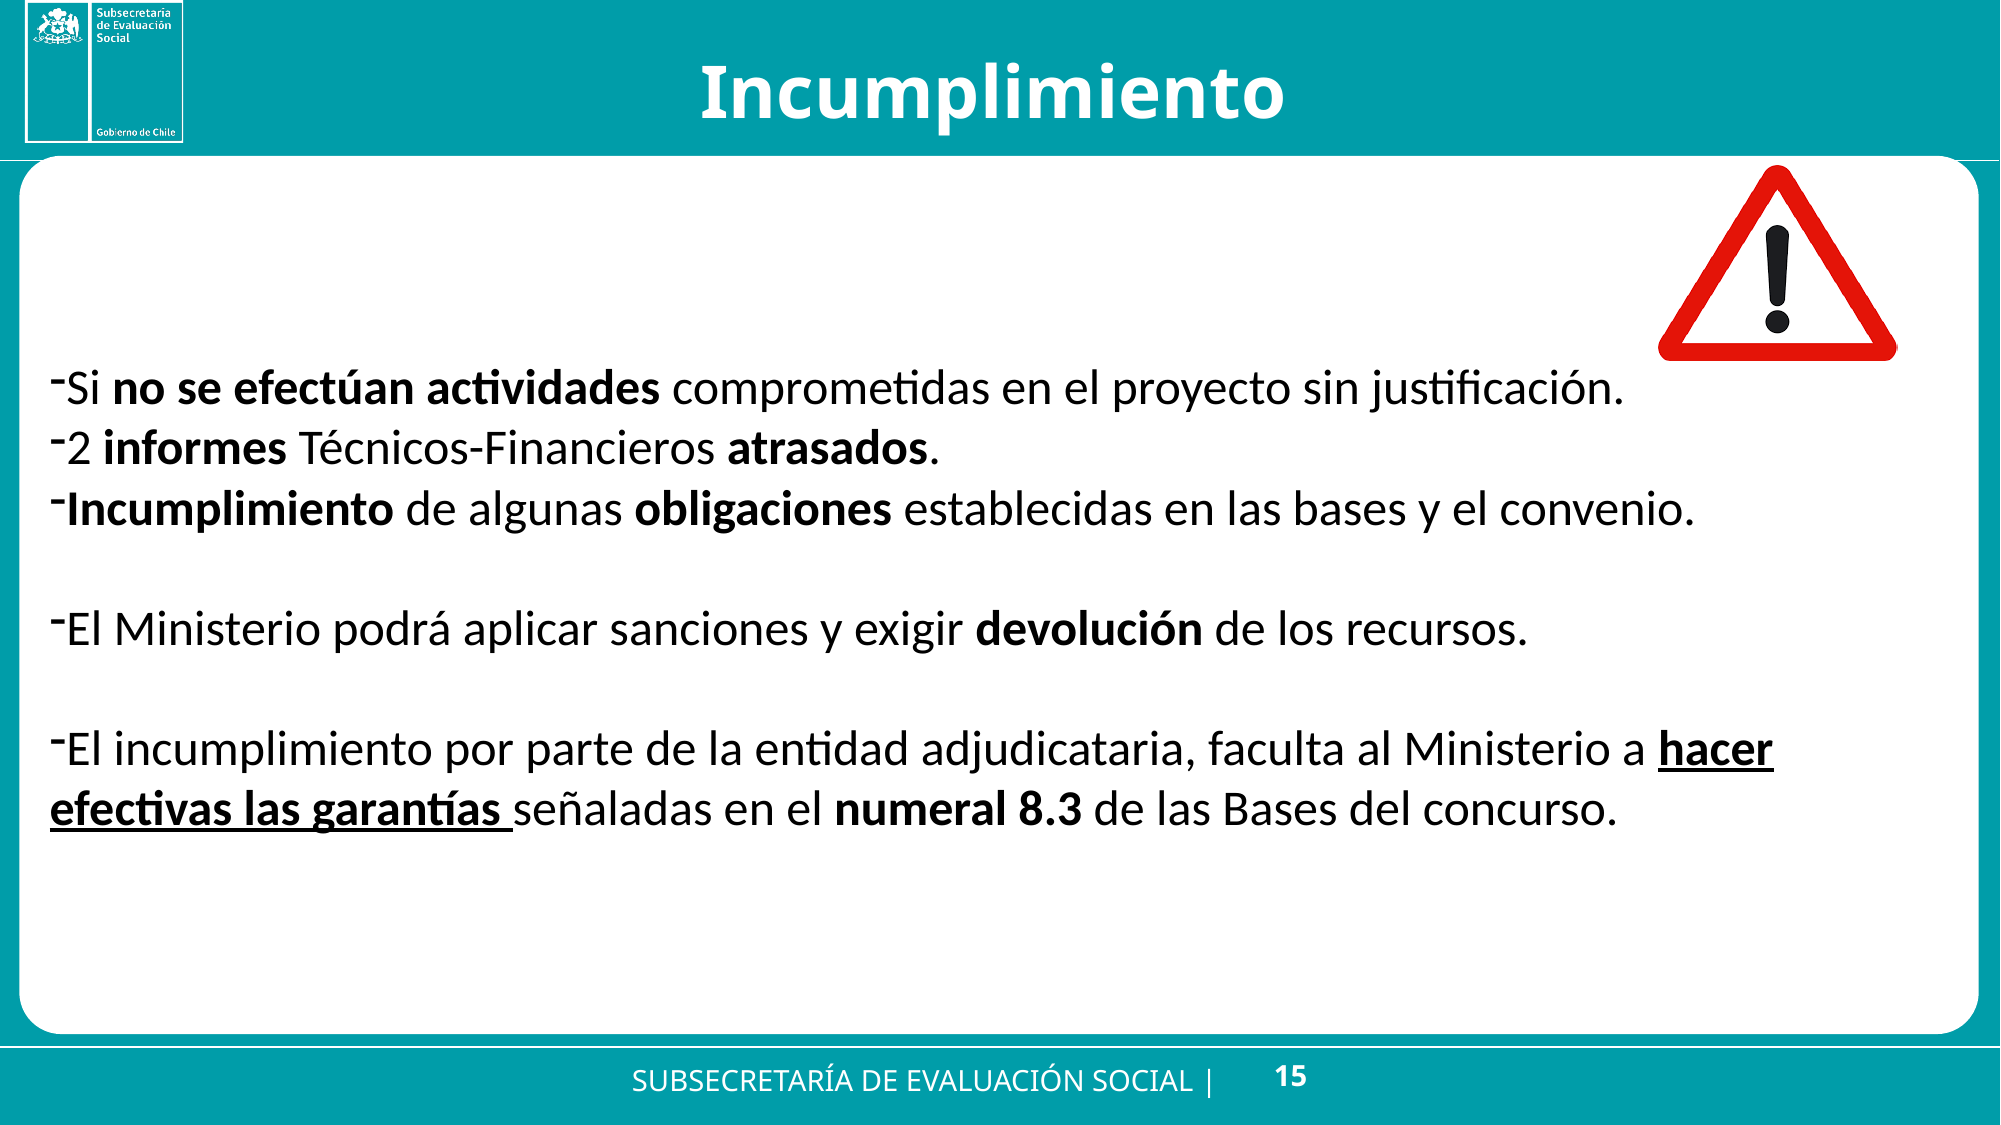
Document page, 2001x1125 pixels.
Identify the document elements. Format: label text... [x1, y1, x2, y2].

text_box [1754, 0, 2000, 160]
text_box 15 [1258, 1059, 1350, 1107]
text_box SUBSECRETARÍA DE EVALUACIÓN SOCIAL | [464, 1059, 1392, 1112]
text_box [0, 170, 2000, 1046]
text_box [0, 1057, 2000, 1125]
title Incumplimiento [234, 0, 1754, 158]
picture [24, 0, 184, 144]
text_box Si no se efectúan actividades comprometidas en el proyecto sin justificación. 2 informes Técnicos-Financieros atrasados. Incumplimiento de algunas obligaciones establecidas en las bases y el convenio. El Ministerio podrá aplicar sanciones y exigir devolución de los recursos. El incumplimiento por parte de la entidad adjudicataria, faculta al Ministerio a hacer efectivas las garantías señaladas en el numeral 8.3 de las Bases del concurso. [21, 172, 1977, 1032]
text_box [0, 0, 234, 160]
picture [1658, 165, 1898, 362]
